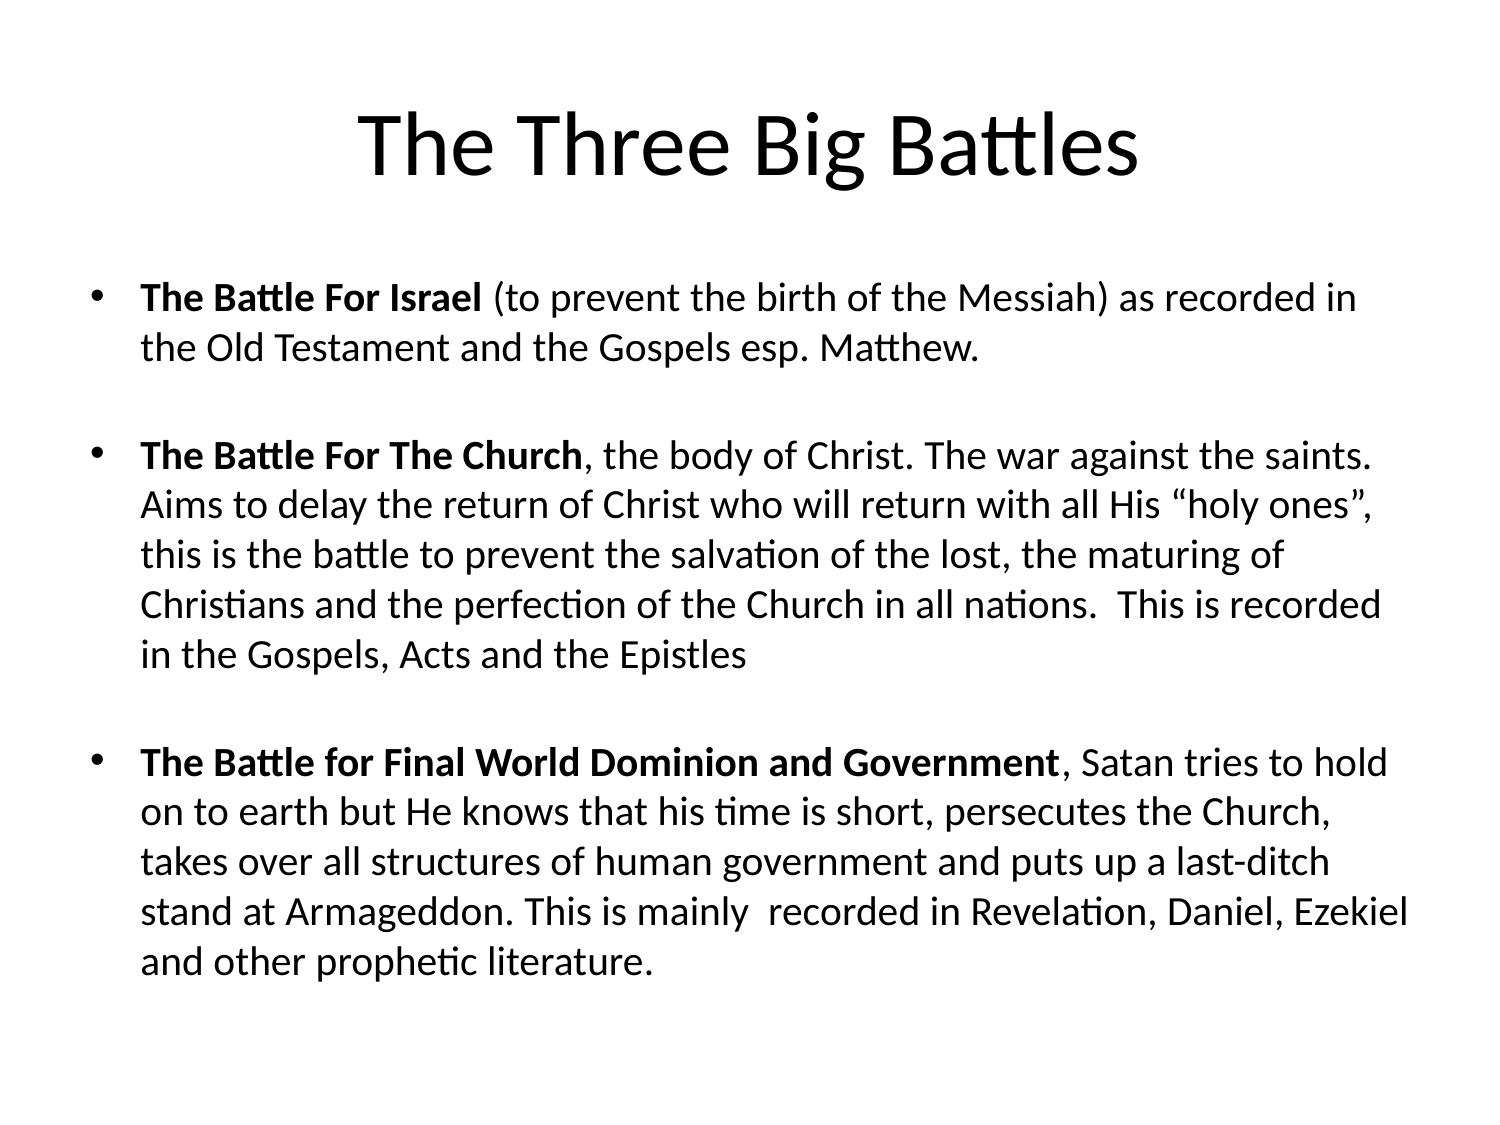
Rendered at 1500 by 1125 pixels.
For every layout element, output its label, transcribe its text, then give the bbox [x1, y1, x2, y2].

list The Battle For Israel (to prevent the birth of the Messiah) as recorded in the Old Testament and the Gospels esp. Matthew. The Battle For The Church, the body of Christ. The war against the saints. Aims to delay the return of Christ who will return with all His “holy ones”, this is the battle to prevent the salvation of the lost, the maturing of Christians and the perfection of the Church in all nations. This is recorded in the Gospels, Acts and the Epistles The Battle for Final World Dominion and Government, Satan tries to hold on to earth but He knows that his time is short, persecutes the Church, takes over all structures of human government and puts up a last-ditch stand at Armageddon. This is mainly recorded in Revelation, Daniel, Ezekiel and other prophetic literature. [75, 262, 1425, 1005]
title The Three Big Battles [75, 45, 1425, 233]
